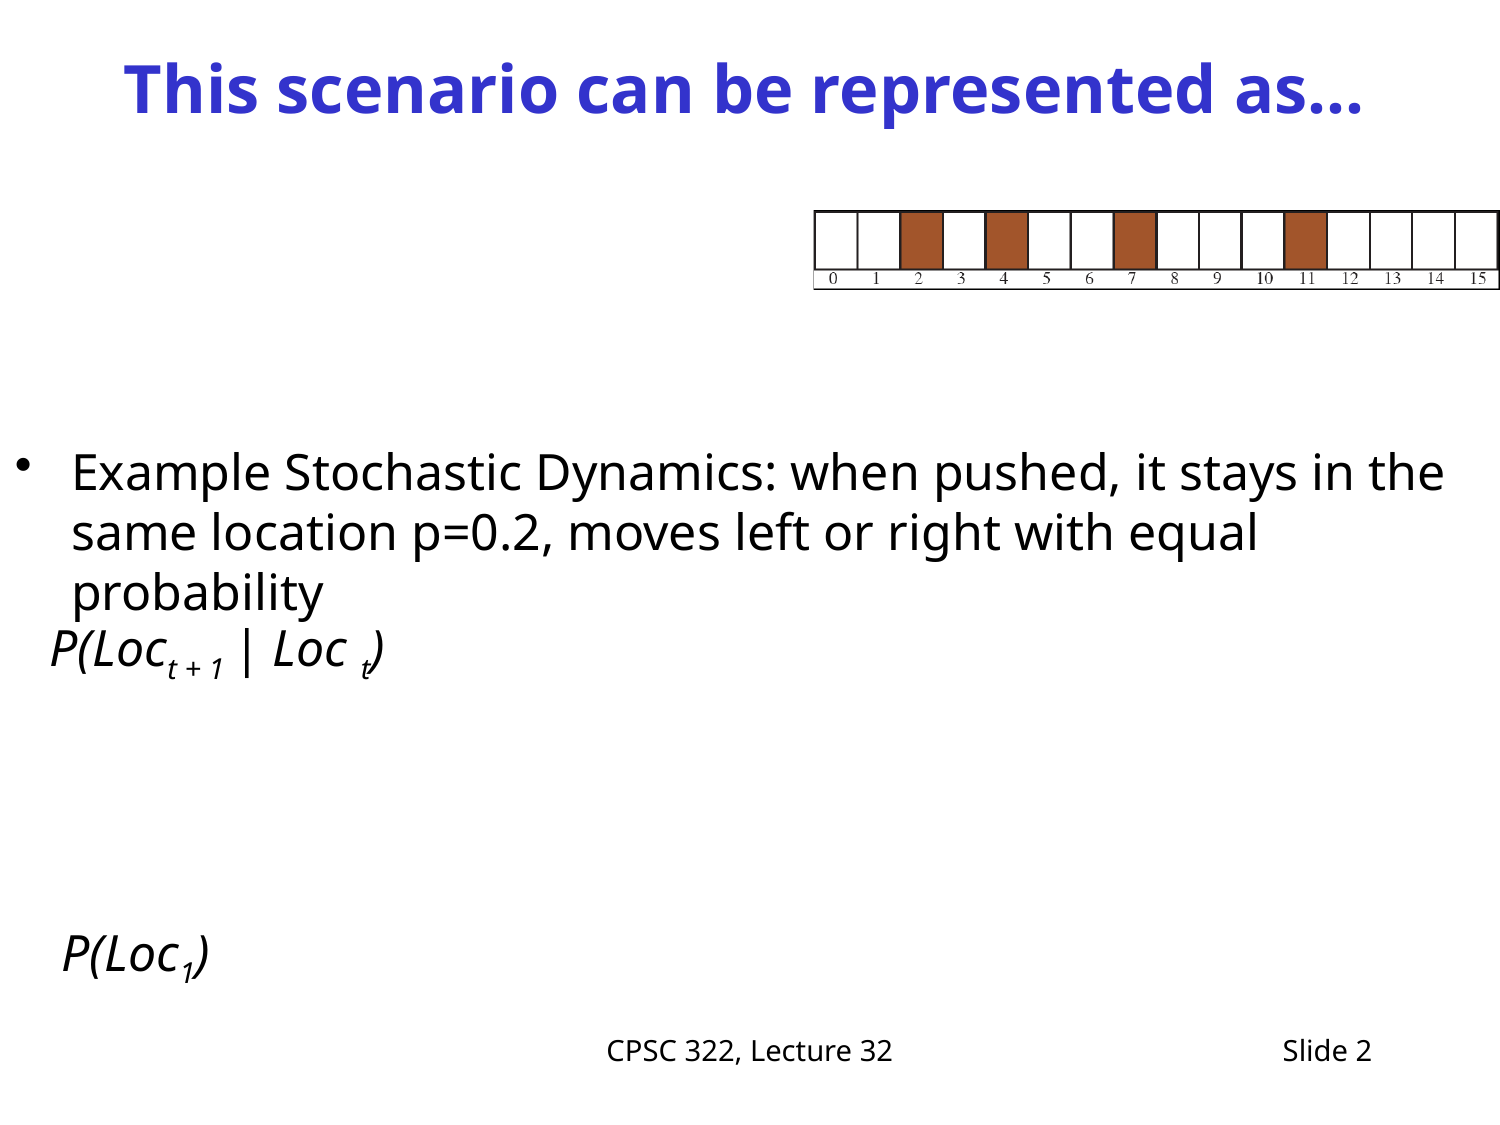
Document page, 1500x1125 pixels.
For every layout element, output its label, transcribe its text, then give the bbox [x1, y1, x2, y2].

footer CPSC 322, Lecture 32 [512, 1024, 988, 1101]
text_box Example Stochastic Dynamics: when pushed, it stays in the same location p=0.2, moves left or right with equal probability [0, 433, 1500, 598]
text_box P(Loc1) [46, 914, 449, 1007]
text_box P(Loct + 1 | Loc t) [35, 609, 437, 702]
picture [813, 210, 1500, 290]
title This scenario can be represented as… [0, 30, 1500, 144]
text_box [0, 457, 1235, 550]
slide_number Slide 2 [1074, 1024, 1388, 1101]
